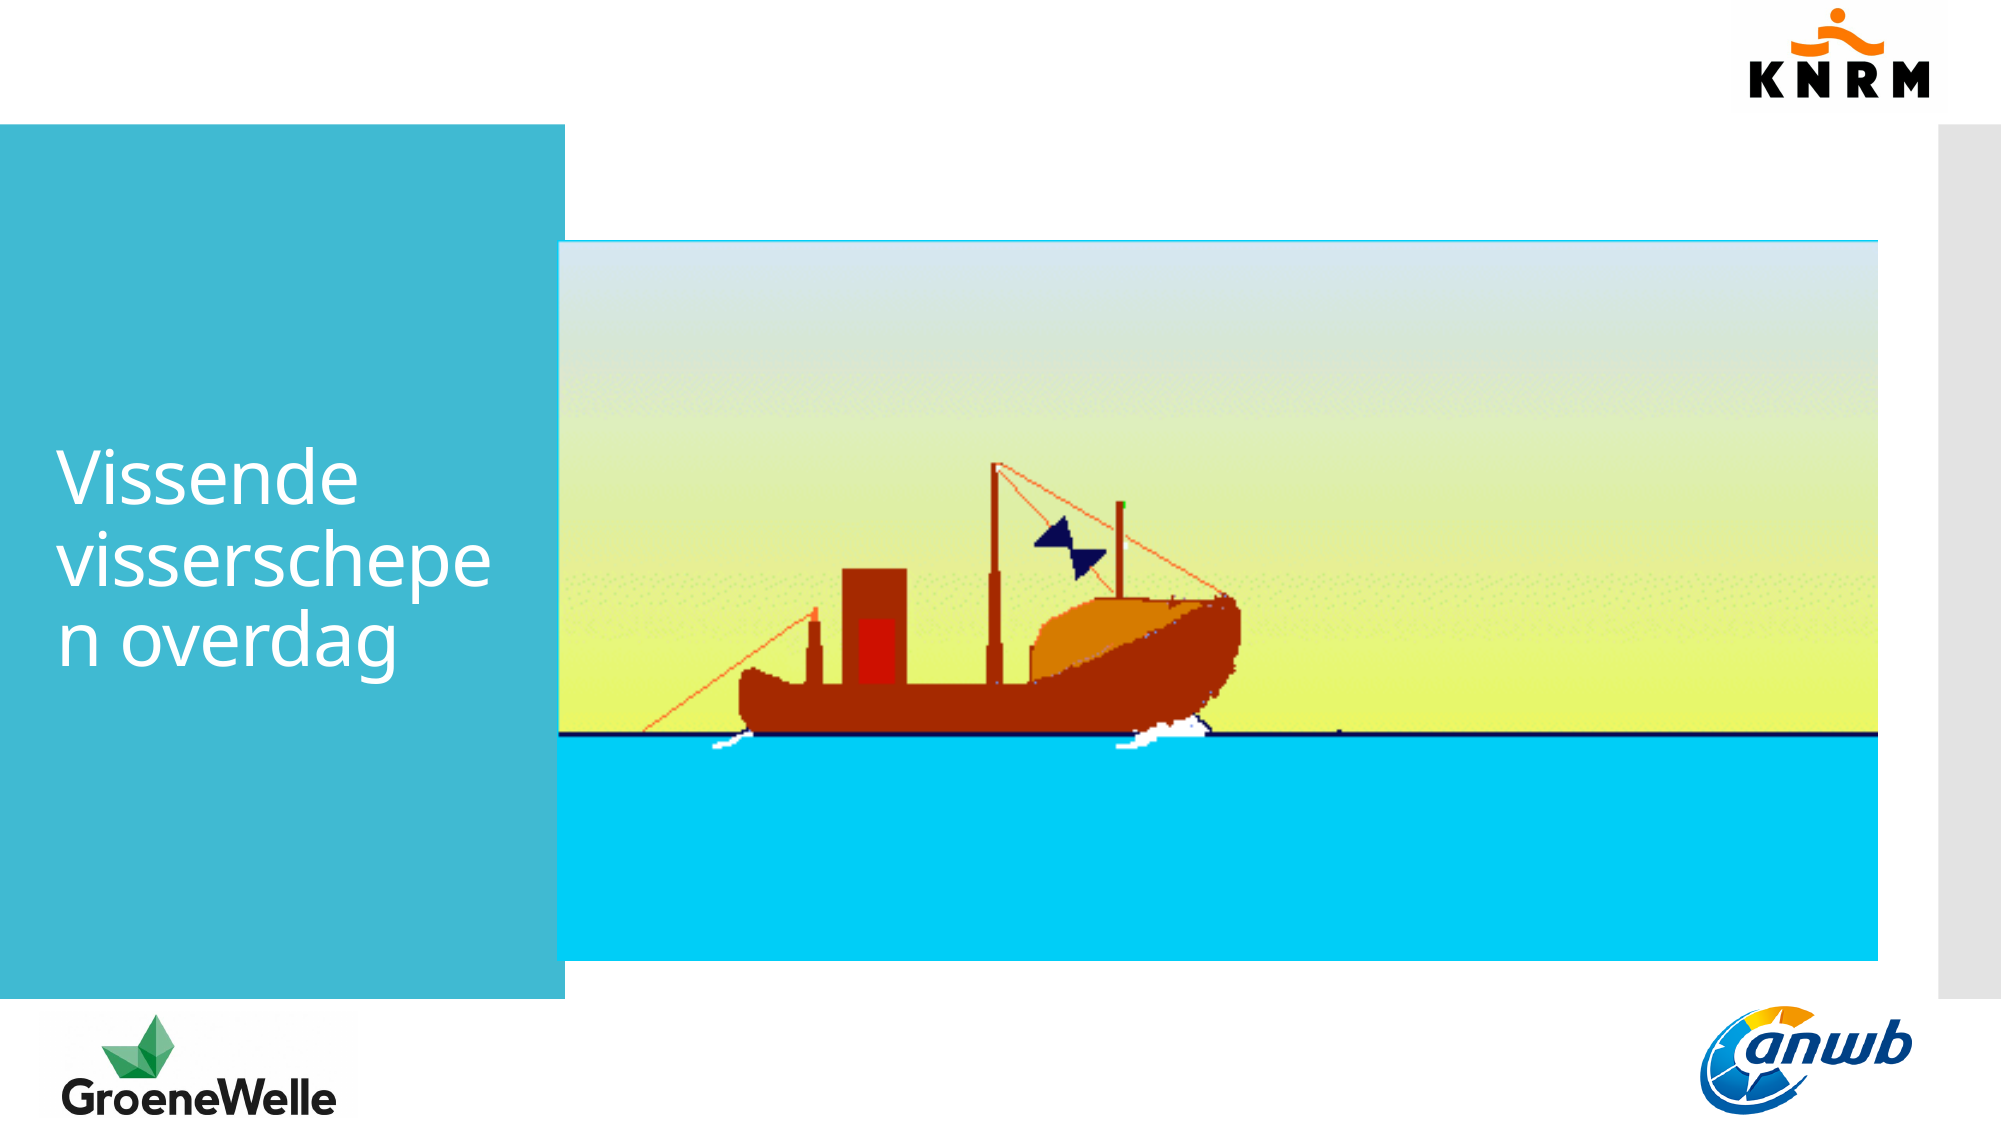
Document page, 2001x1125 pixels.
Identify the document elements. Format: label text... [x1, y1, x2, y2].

picture [1688, 985, 1912, 1125]
title Vissende visserschepen overdag [41, 184, 525, 940]
picture [556, 240, 1878, 961]
picture [39, 1011, 359, 1118]
picture [1731, 0, 1949, 113]
